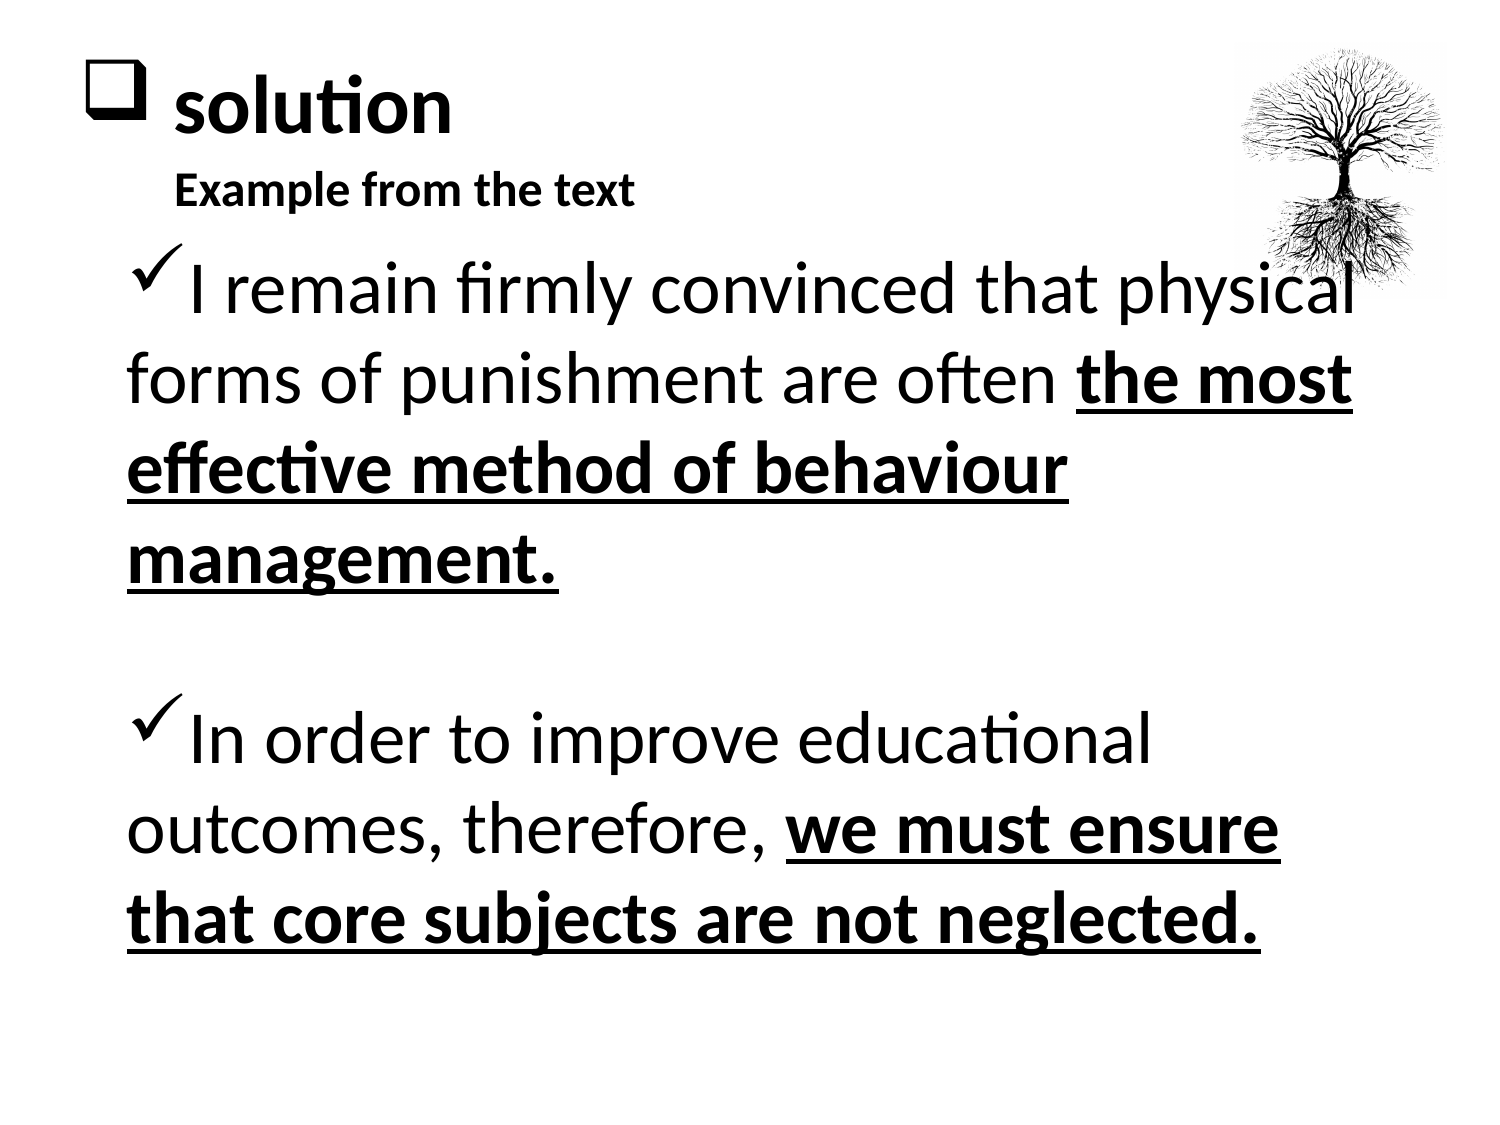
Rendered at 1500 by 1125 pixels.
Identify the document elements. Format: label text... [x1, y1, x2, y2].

text_box I remain firmly convinced that physical forms of punishment are often the most effective method of behaviour management. In order to improve educational outcomes, therefore, we must ensure that core subjects are not neglected. [112, 231, 1412, 967]
picture [1233, 42, 1448, 299]
text_box Example from the text [159, 148, 869, 224]
text_box solution [64, 42, 680, 158]
